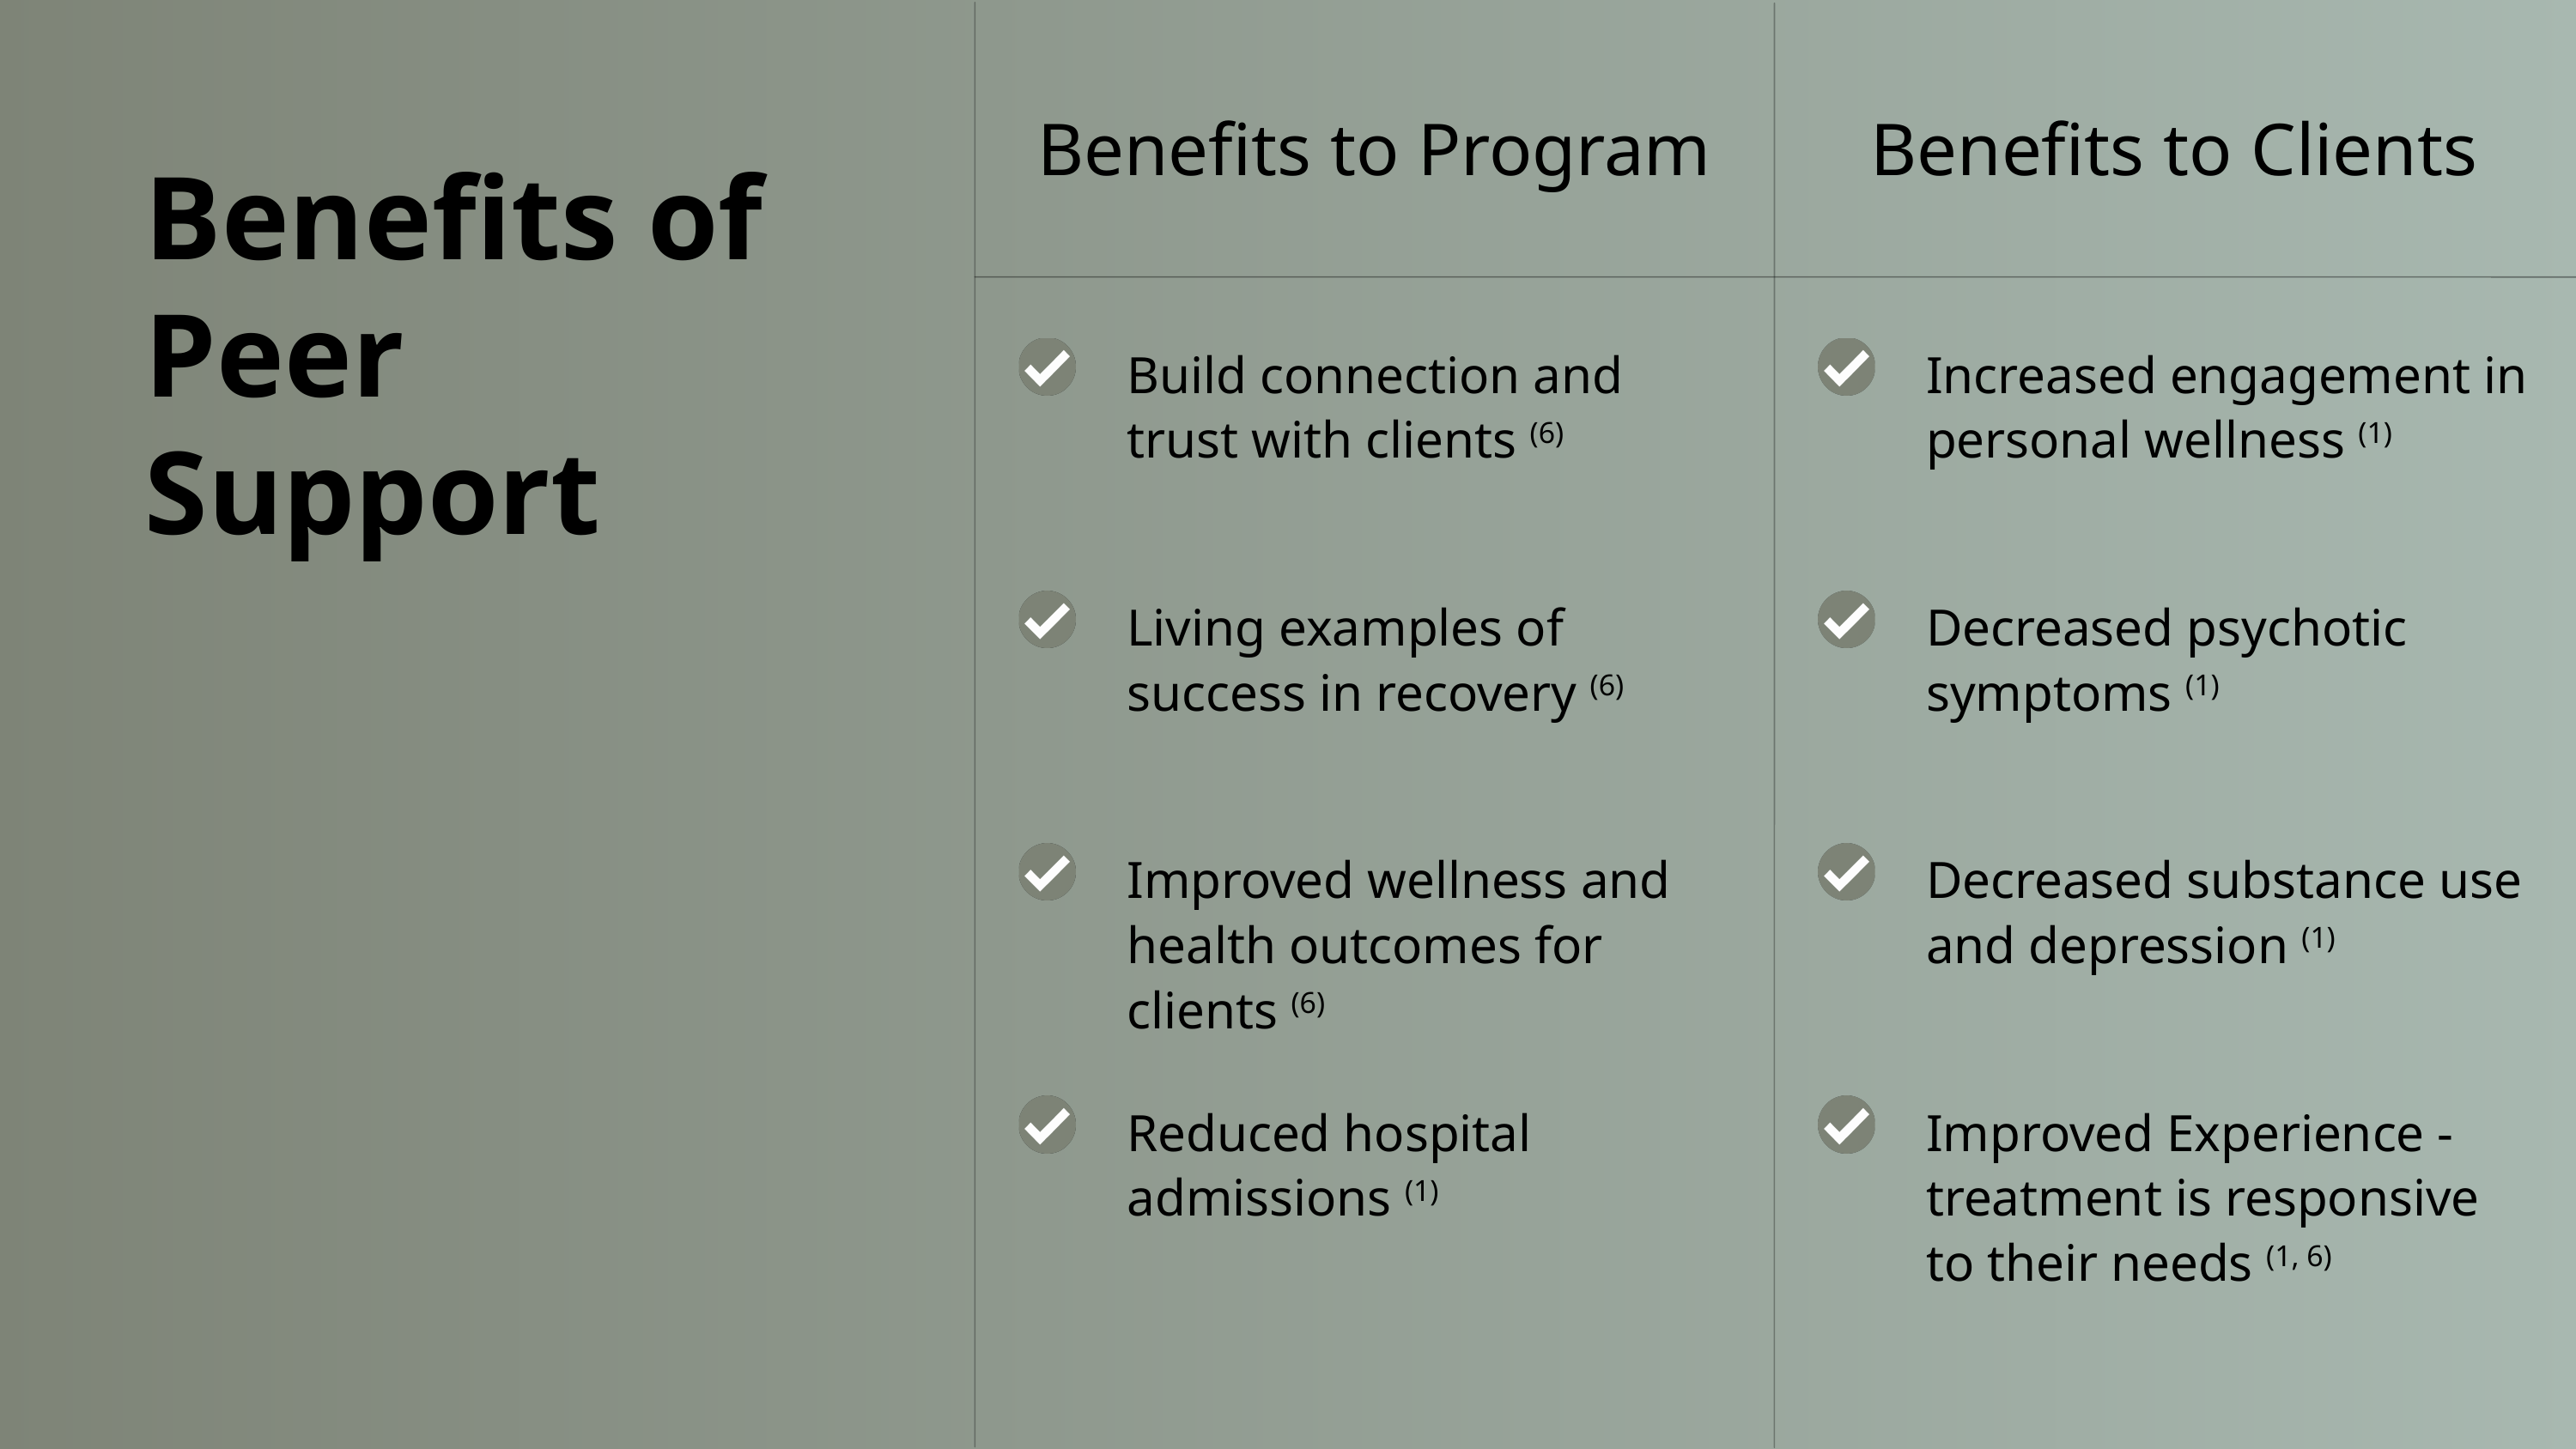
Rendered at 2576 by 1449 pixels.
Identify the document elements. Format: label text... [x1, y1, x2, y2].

text_box Benefits of Peer Support [144, 144, 764, 557]
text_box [1018, 843, 1731, 1036]
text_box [1817, 1095, 2530, 1288]
text_box Benefits to Clients [1854, 96, 2495, 190]
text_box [1018, 337, 1731, 531]
text_box Benefits to Program [1027, 96, 1722, 190]
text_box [1018, 1095, 1731, 1224]
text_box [1817, 843, 2530, 972]
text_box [1817, 337, 2530, 467]
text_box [1817, 590, 2530, 719]
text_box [1018, 590, 1731, 719]
